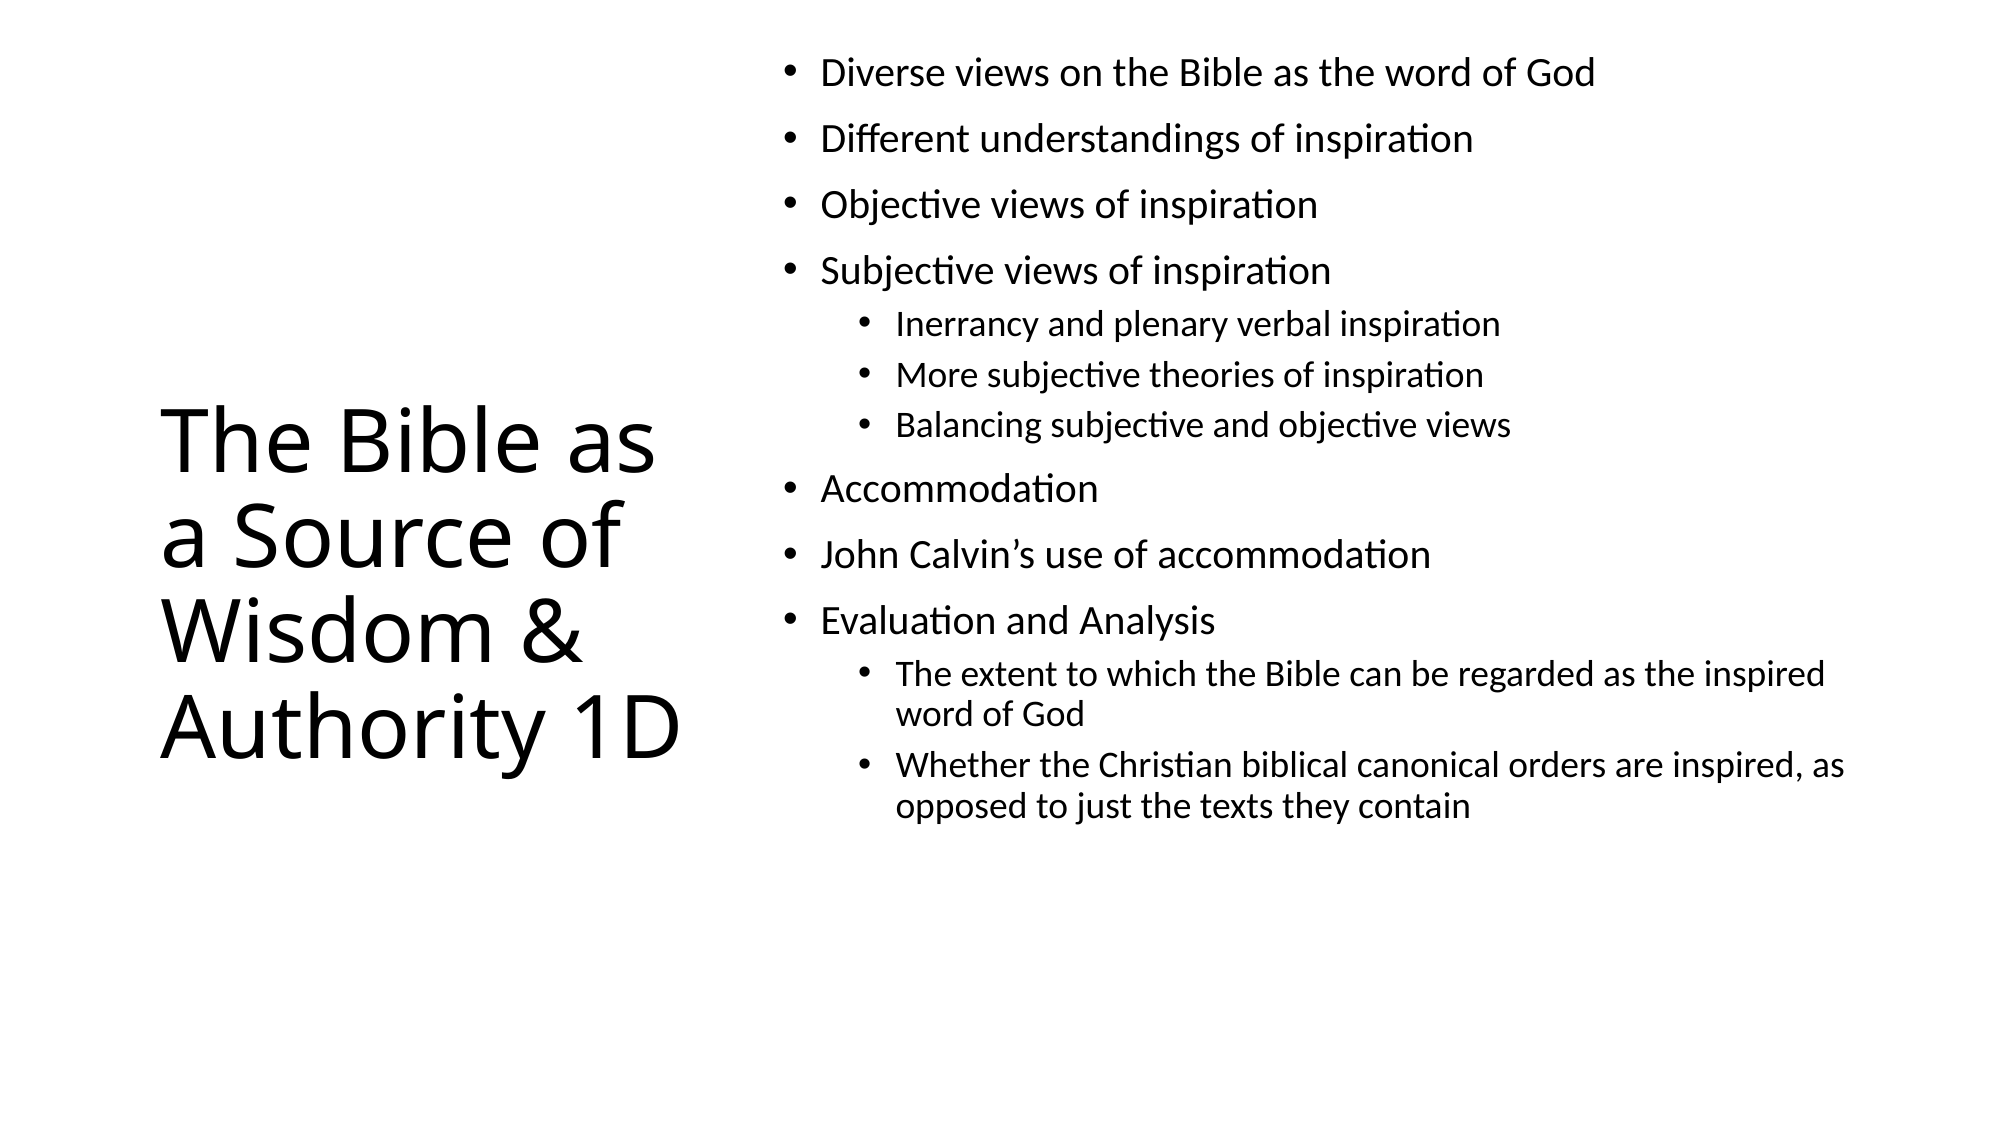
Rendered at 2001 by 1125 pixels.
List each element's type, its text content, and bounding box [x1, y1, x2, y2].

title The Bible as a Source of Wisdom & Authority 1D [145, 385, 720, 789]
list Diverse views on the Bible as the word of God Different understandings of inspiration Objective views of inspiration Subjective views of inspiration Inerrancy and plenary verbal inspiration More subjective theories of inspiration Balancing subjective and objective views Accommodation John Calvin’s use of accommodation Evaluation and Analysis The extent to which the Bible can be regarded as the inspired word of God Whether the Christian biblical canonical orders are inspired, as opposed to just the texts they contain [768, 43, 1871, 1064]
